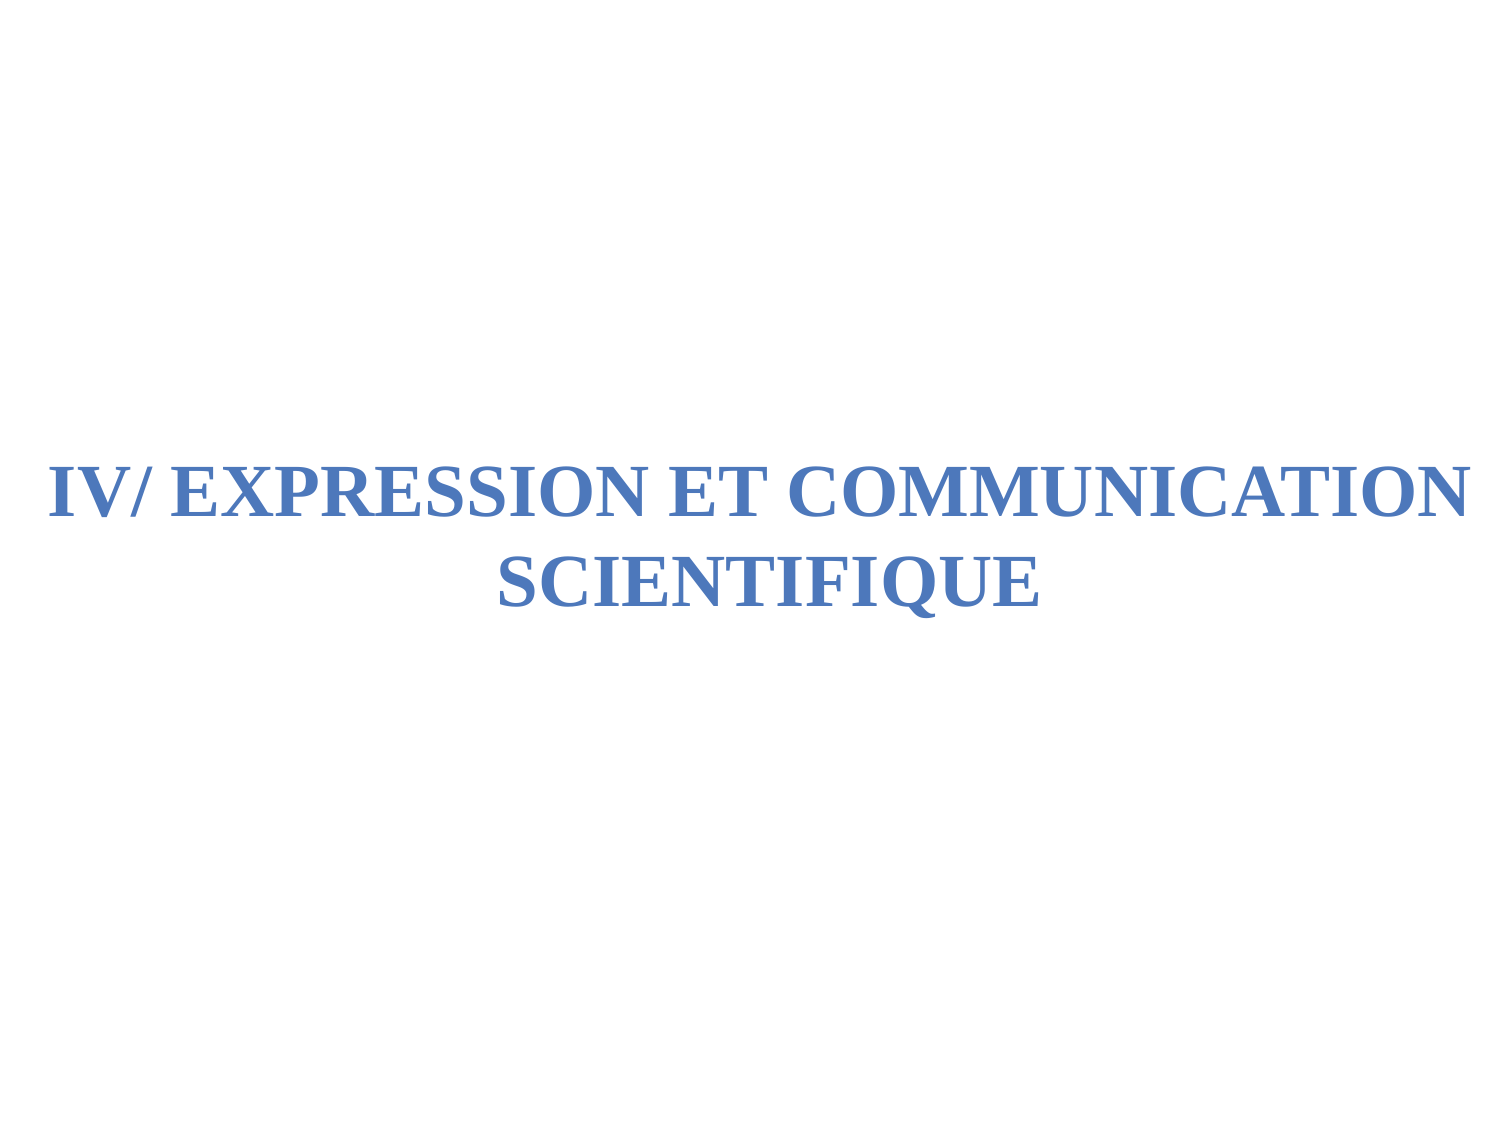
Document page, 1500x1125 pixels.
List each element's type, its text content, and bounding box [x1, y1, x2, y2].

text_box IV/ Expression et communication scientifique [32, 433, 1500, 629]
